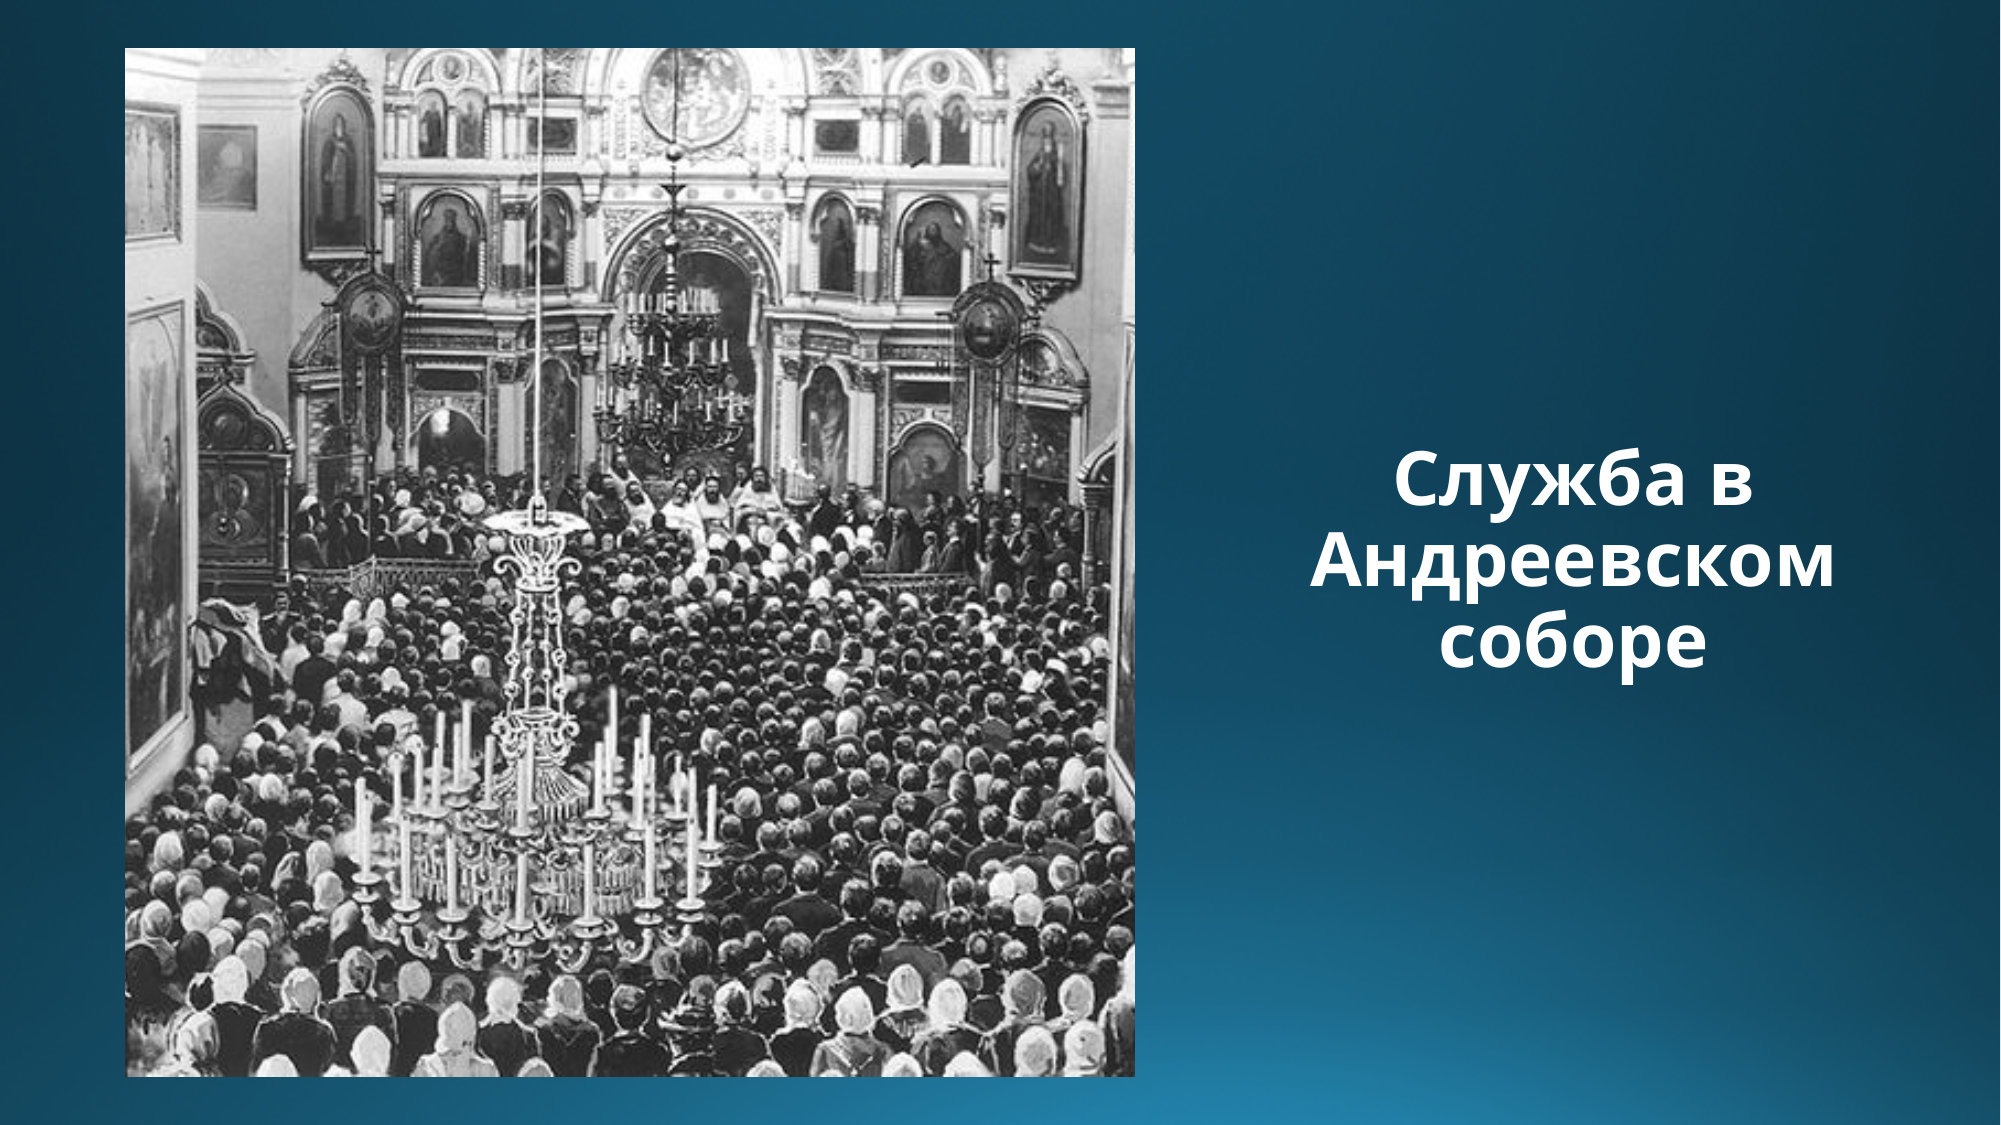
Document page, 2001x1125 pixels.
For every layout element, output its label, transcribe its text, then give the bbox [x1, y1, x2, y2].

picture [0, 0, 2001, 1125]
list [124, 48, 1135, 1077]
title Служба в Андреевском соборе [1272, 387, 1875, 738]
